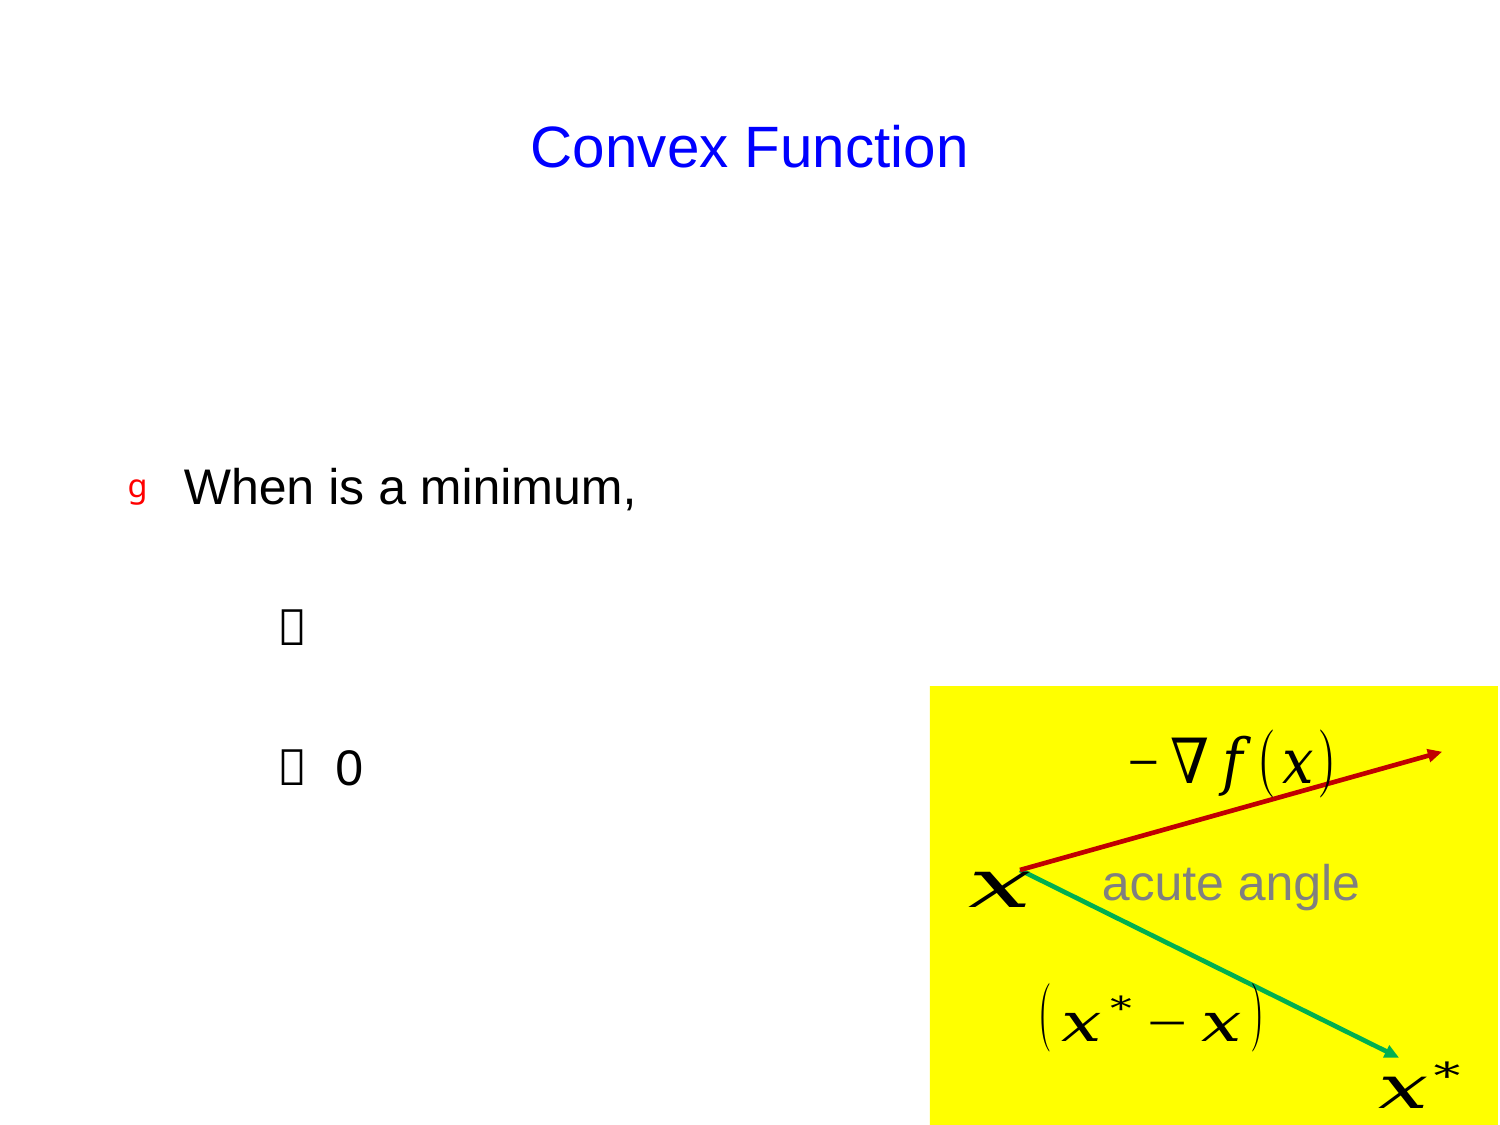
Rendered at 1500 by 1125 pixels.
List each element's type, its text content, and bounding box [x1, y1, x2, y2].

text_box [961, 724, 1468, 1124]
text_box [929, 686, 1498, 1125]
title Convex Function [112, 49, 1388, 238]
